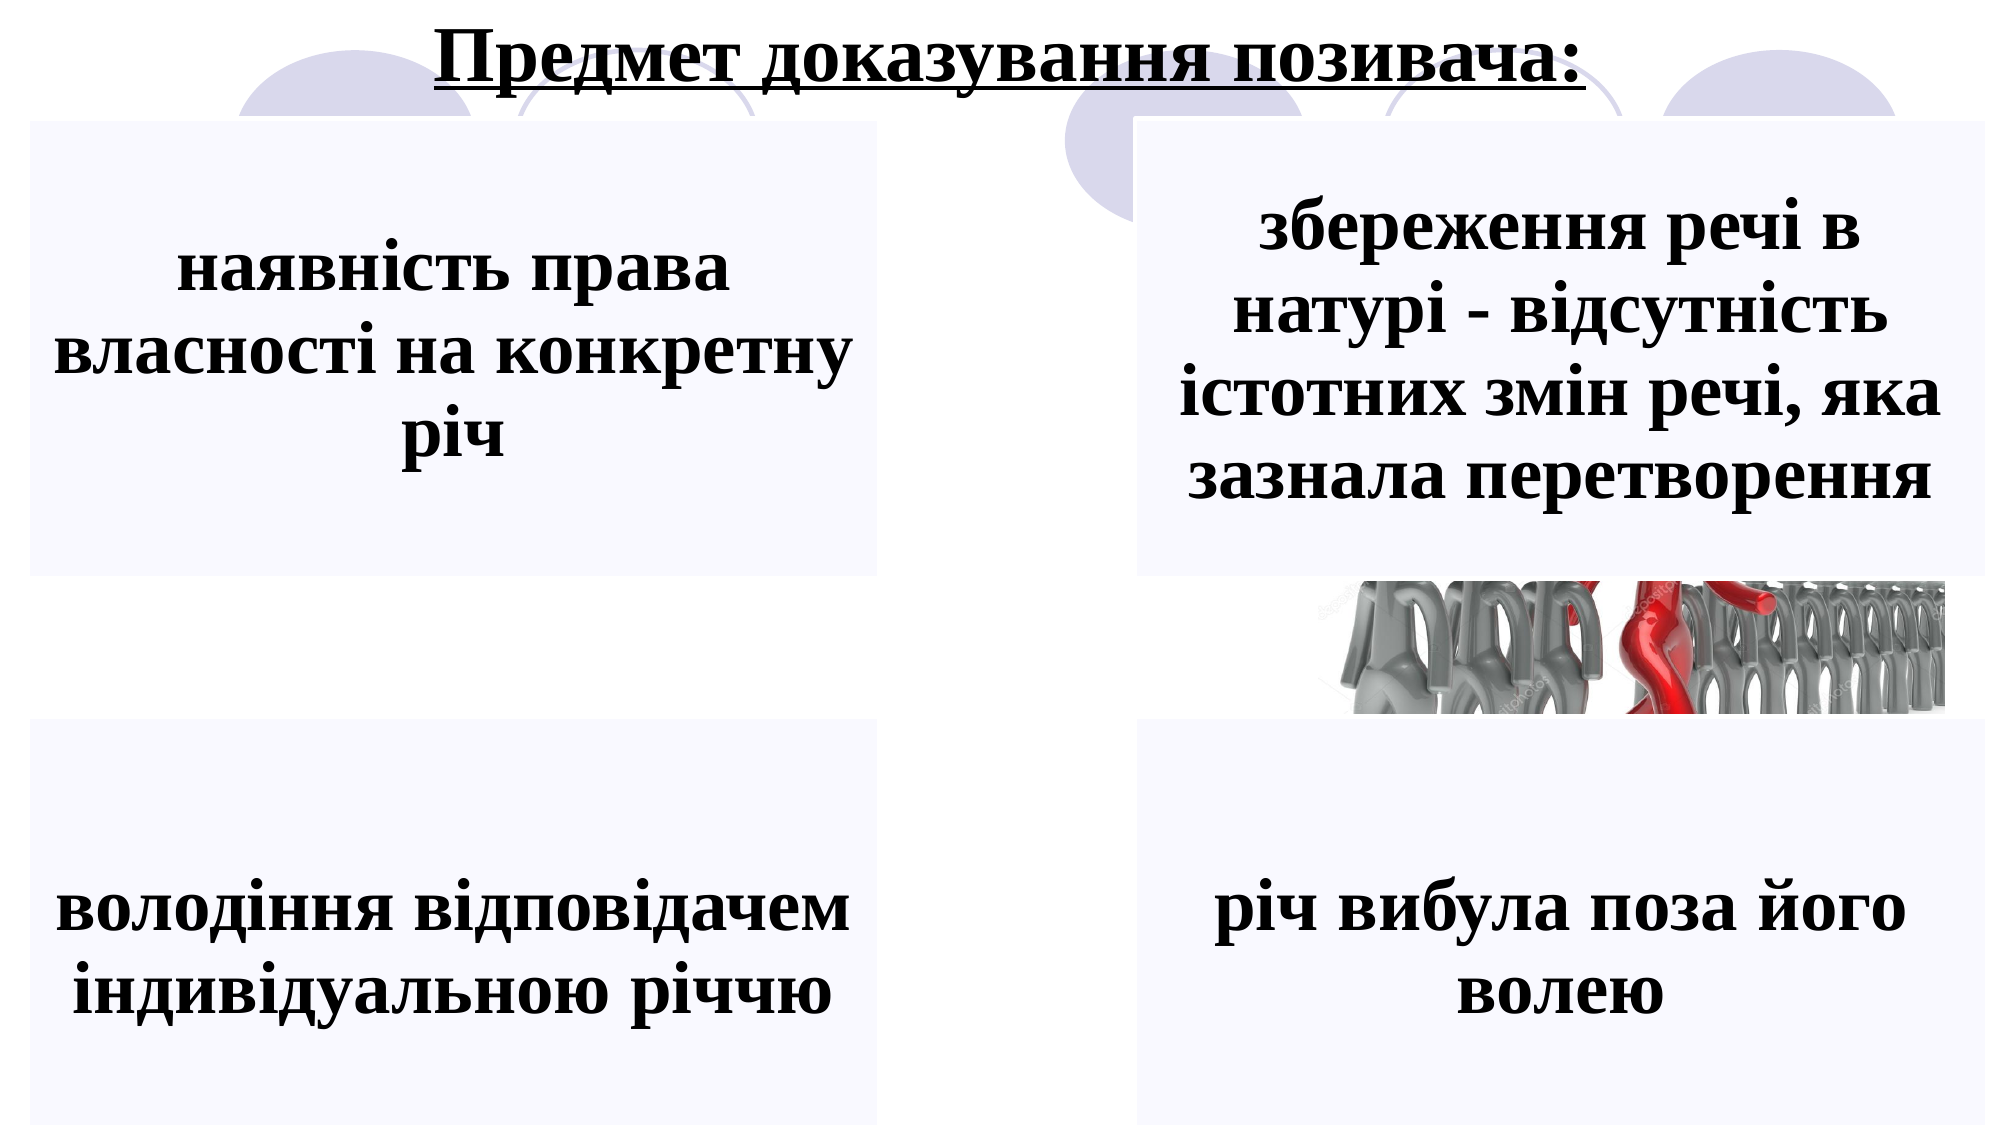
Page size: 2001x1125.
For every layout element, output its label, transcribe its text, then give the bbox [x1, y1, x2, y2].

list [27, 118, 1988, 1125]
title Предмет доказування позивача: [418, 0, 2000, 159]
